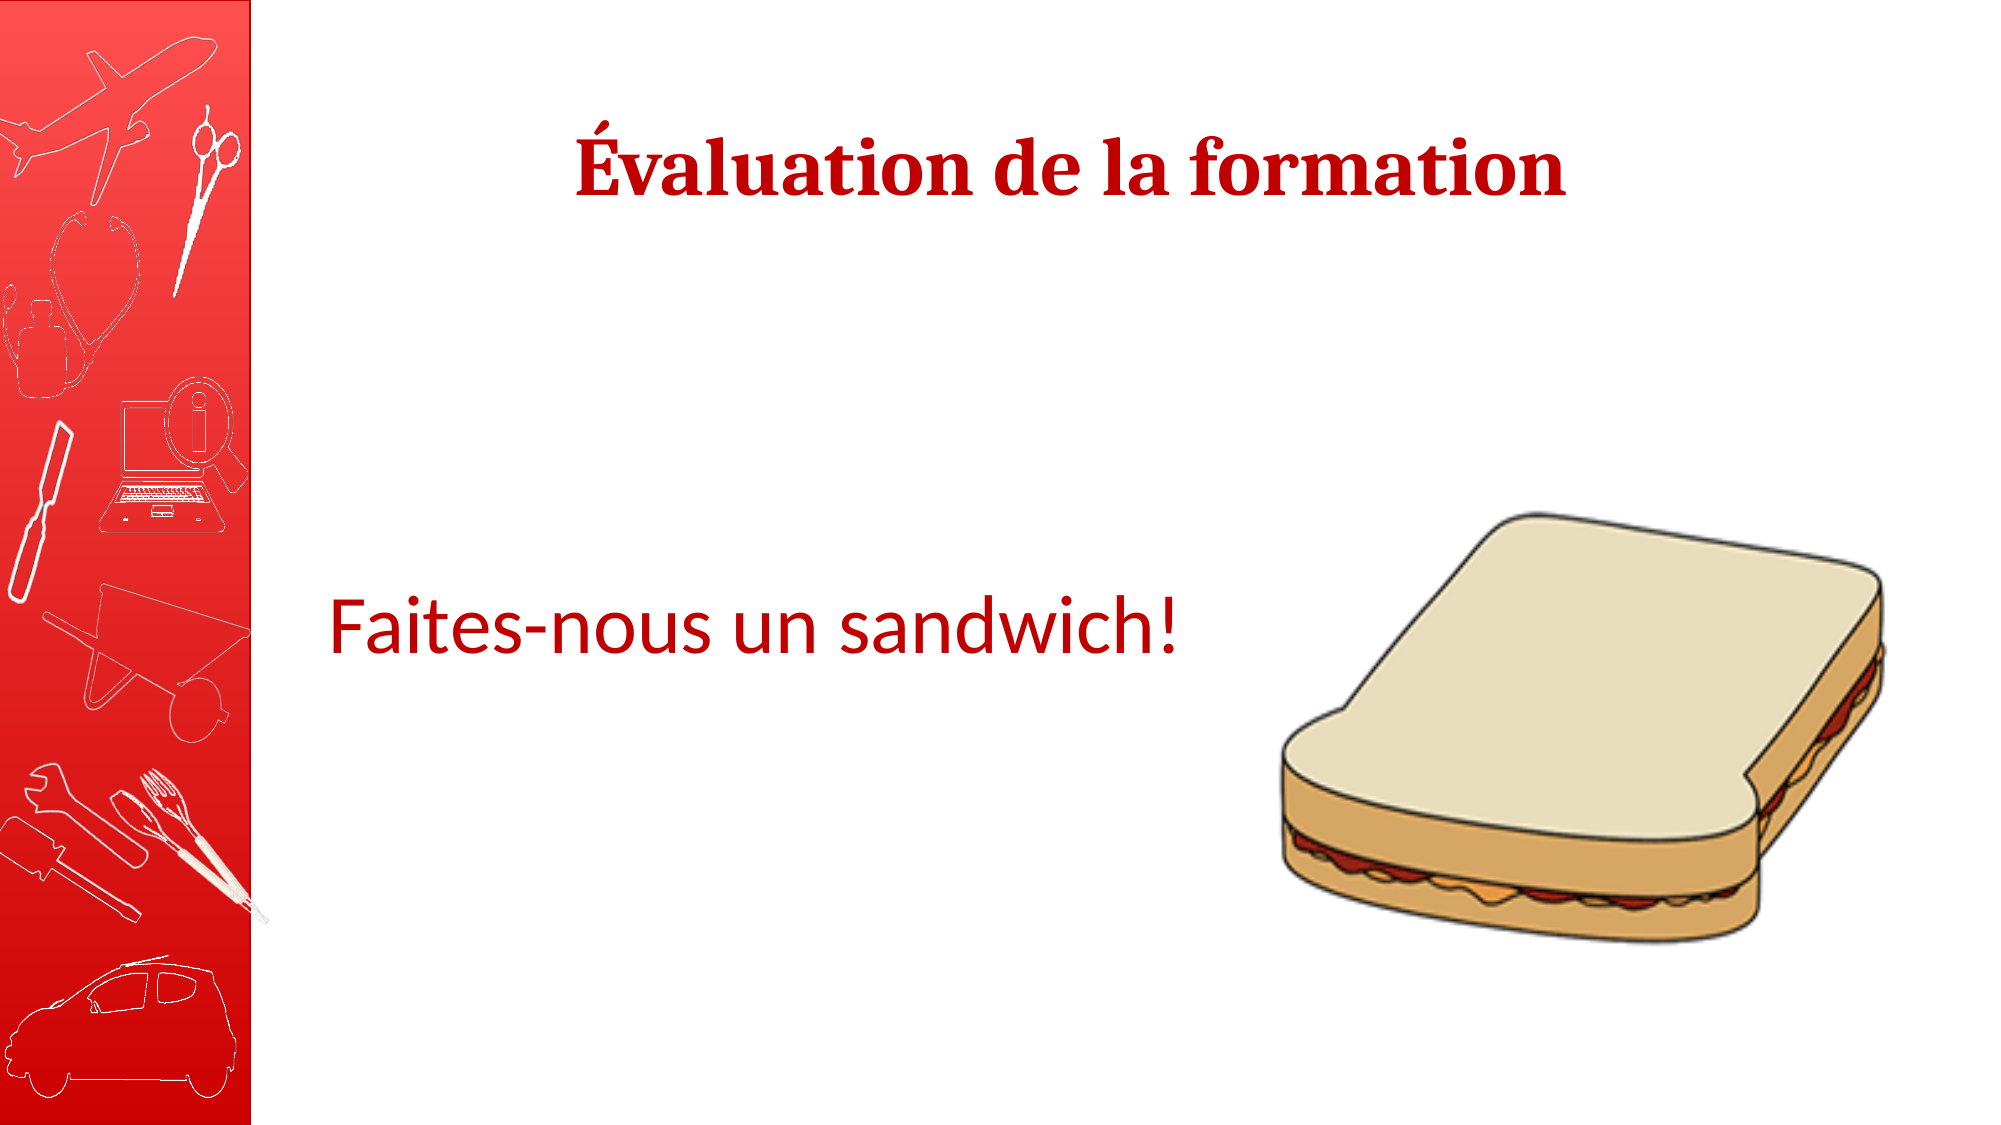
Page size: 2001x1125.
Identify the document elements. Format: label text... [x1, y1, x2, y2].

picture [0, 0, 281, 761]
picture [0, 738, 247, 1110]
text_box Faites-nous un sandwich! [313, 562, 1275, 678]
title Évaluation de la formation [280, 59, 1863, 278]
picture [1275, 444, 1895, 1015]
